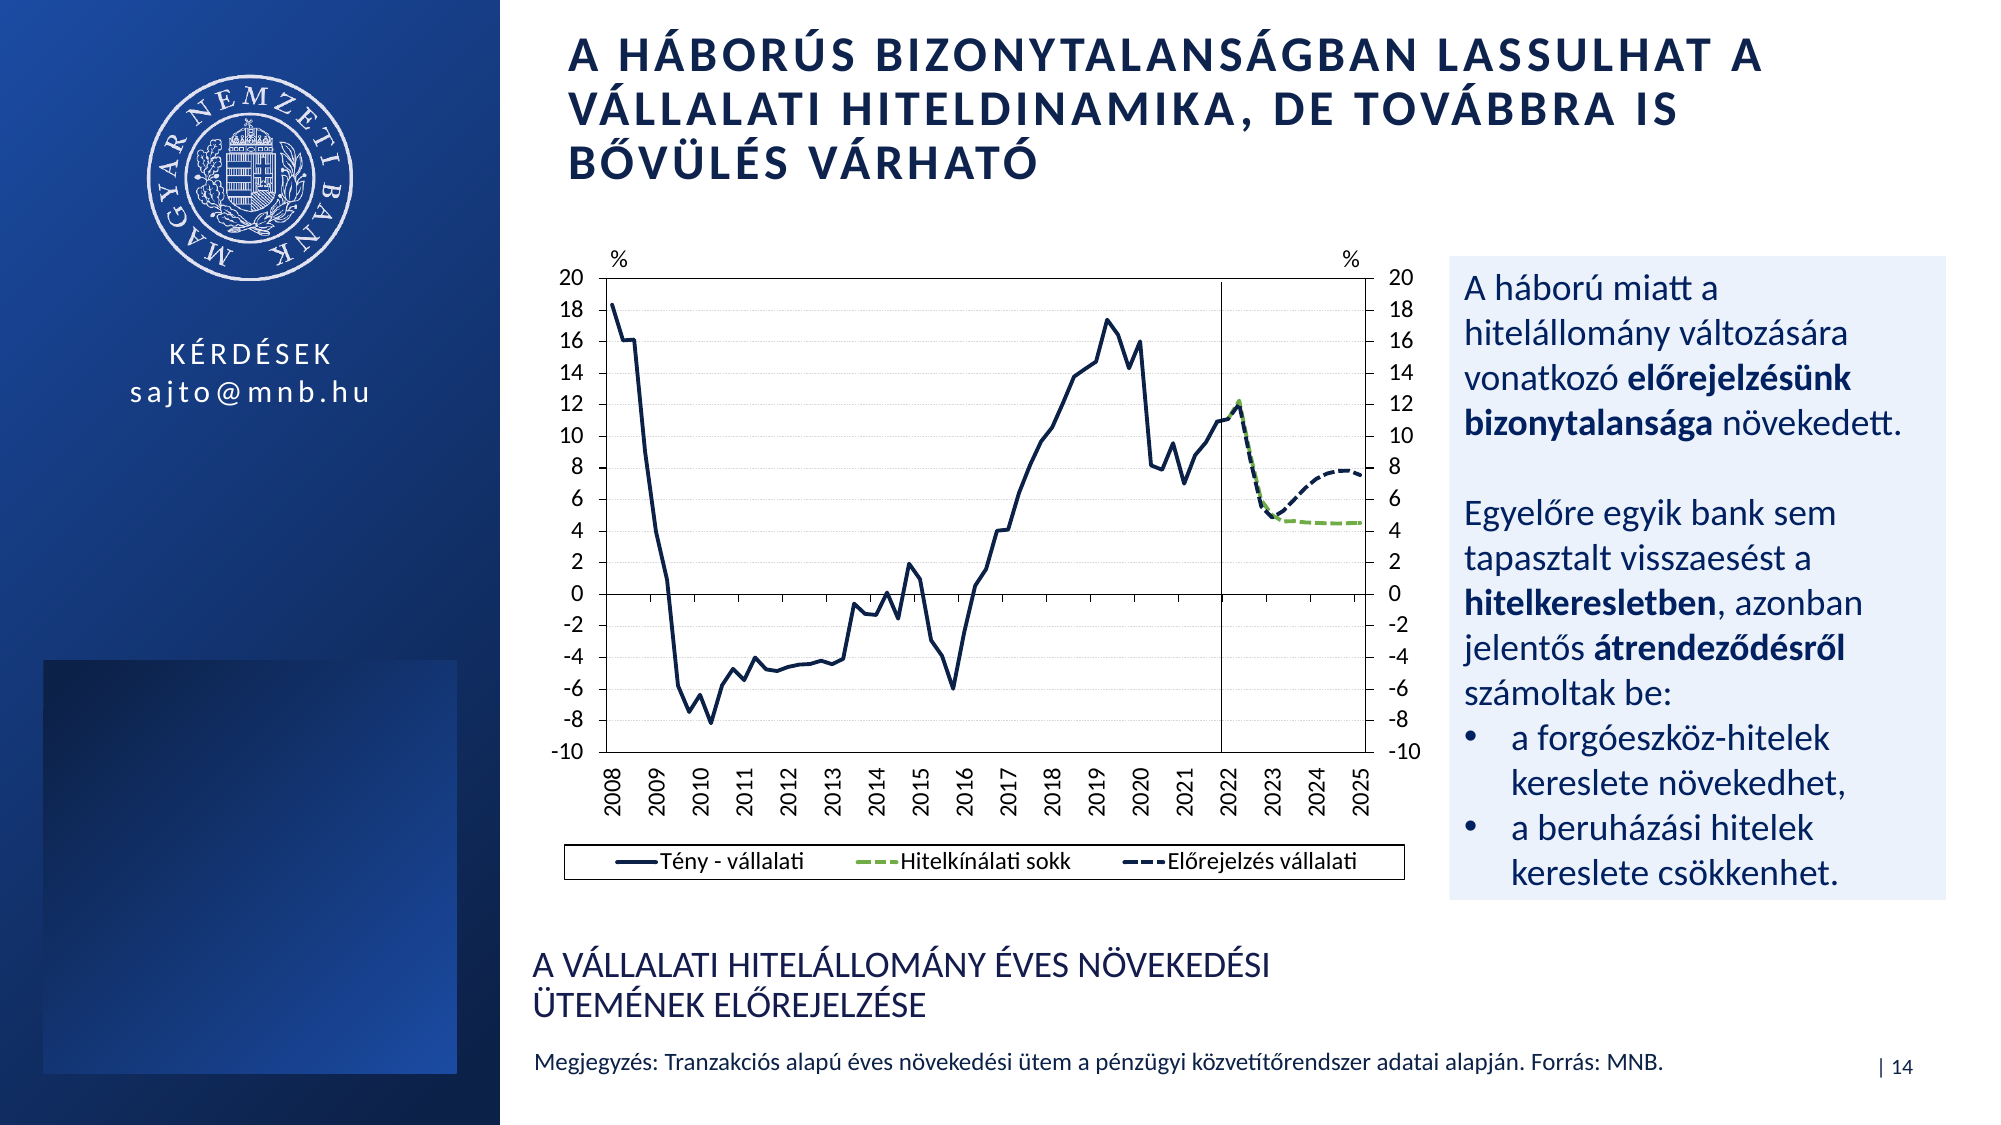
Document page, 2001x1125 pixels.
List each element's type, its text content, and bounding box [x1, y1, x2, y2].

text_box A háború miatt a hitelállomány változására vonatkozó előrejelzésünk bizonytalansága növekedett. Egyelőre egyik bank sem tapasztalt visszaesést a hitelkeresletben, azonban jelentős átrendeződésről számoltak be: a forgóeszköz-hitelek kereslete növekedhet, a beruházási hitelek kereslete csökkenhet. [1448, 255, 1947, 901]
text_box A vállalati hitelállomány éves növekedési ütemének előrejelzése [517, 937, 1424, 1034]
title A háborús bizonytalanságban lassulhat A vállalati hiteldinamika, De továbbra is bővülés várható [556, 50, 1933, 168]
list Megjegyzés: Tranzakciós alapú éves növekedési ütem a pénzügyi közvetítőrendszer adatai alapján. Forrás: MNB. [519, 731, 1946, 1125]
picture [547, 231, 1424, 890]
